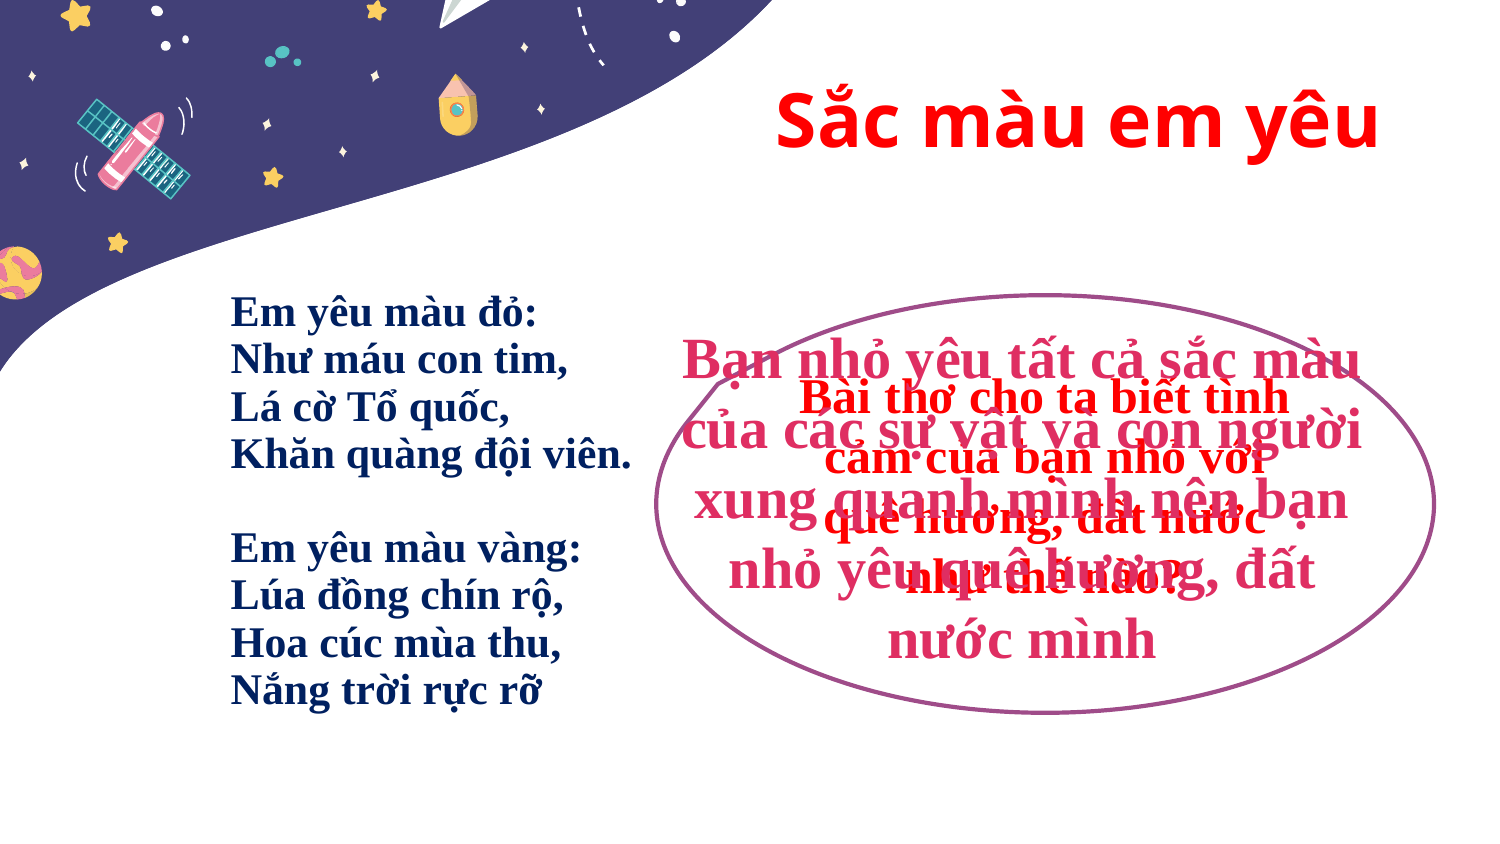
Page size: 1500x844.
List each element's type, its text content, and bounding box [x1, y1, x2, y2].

text_box Em yêu màu đỏ: Như máu con tim, Lá cờ Tổ quốc, Khăn quàng đội viên. Em yêu màu vàng: Lúa đồng chín rộ, Hoa cúc mùa thu, Nắng trời rực rỡ [215, 281, 675, 807]
text_box Bài thơ cho ta biết tình cảm của bạn nhỏ với quê hương, đất nước như thế nào? [745, 614, 1376, 713]
text_box Bạn nhỏ yêu tất cả sắc màu của các sự vật và con người xung quanh mình nên bạn nhỏ yêu quê hương, đất nước mình [502, 251, 1500, 669]
text_box [215, 196, 657, 281]
title Sắc màu em yêu [750, 72, 1382, 167]
